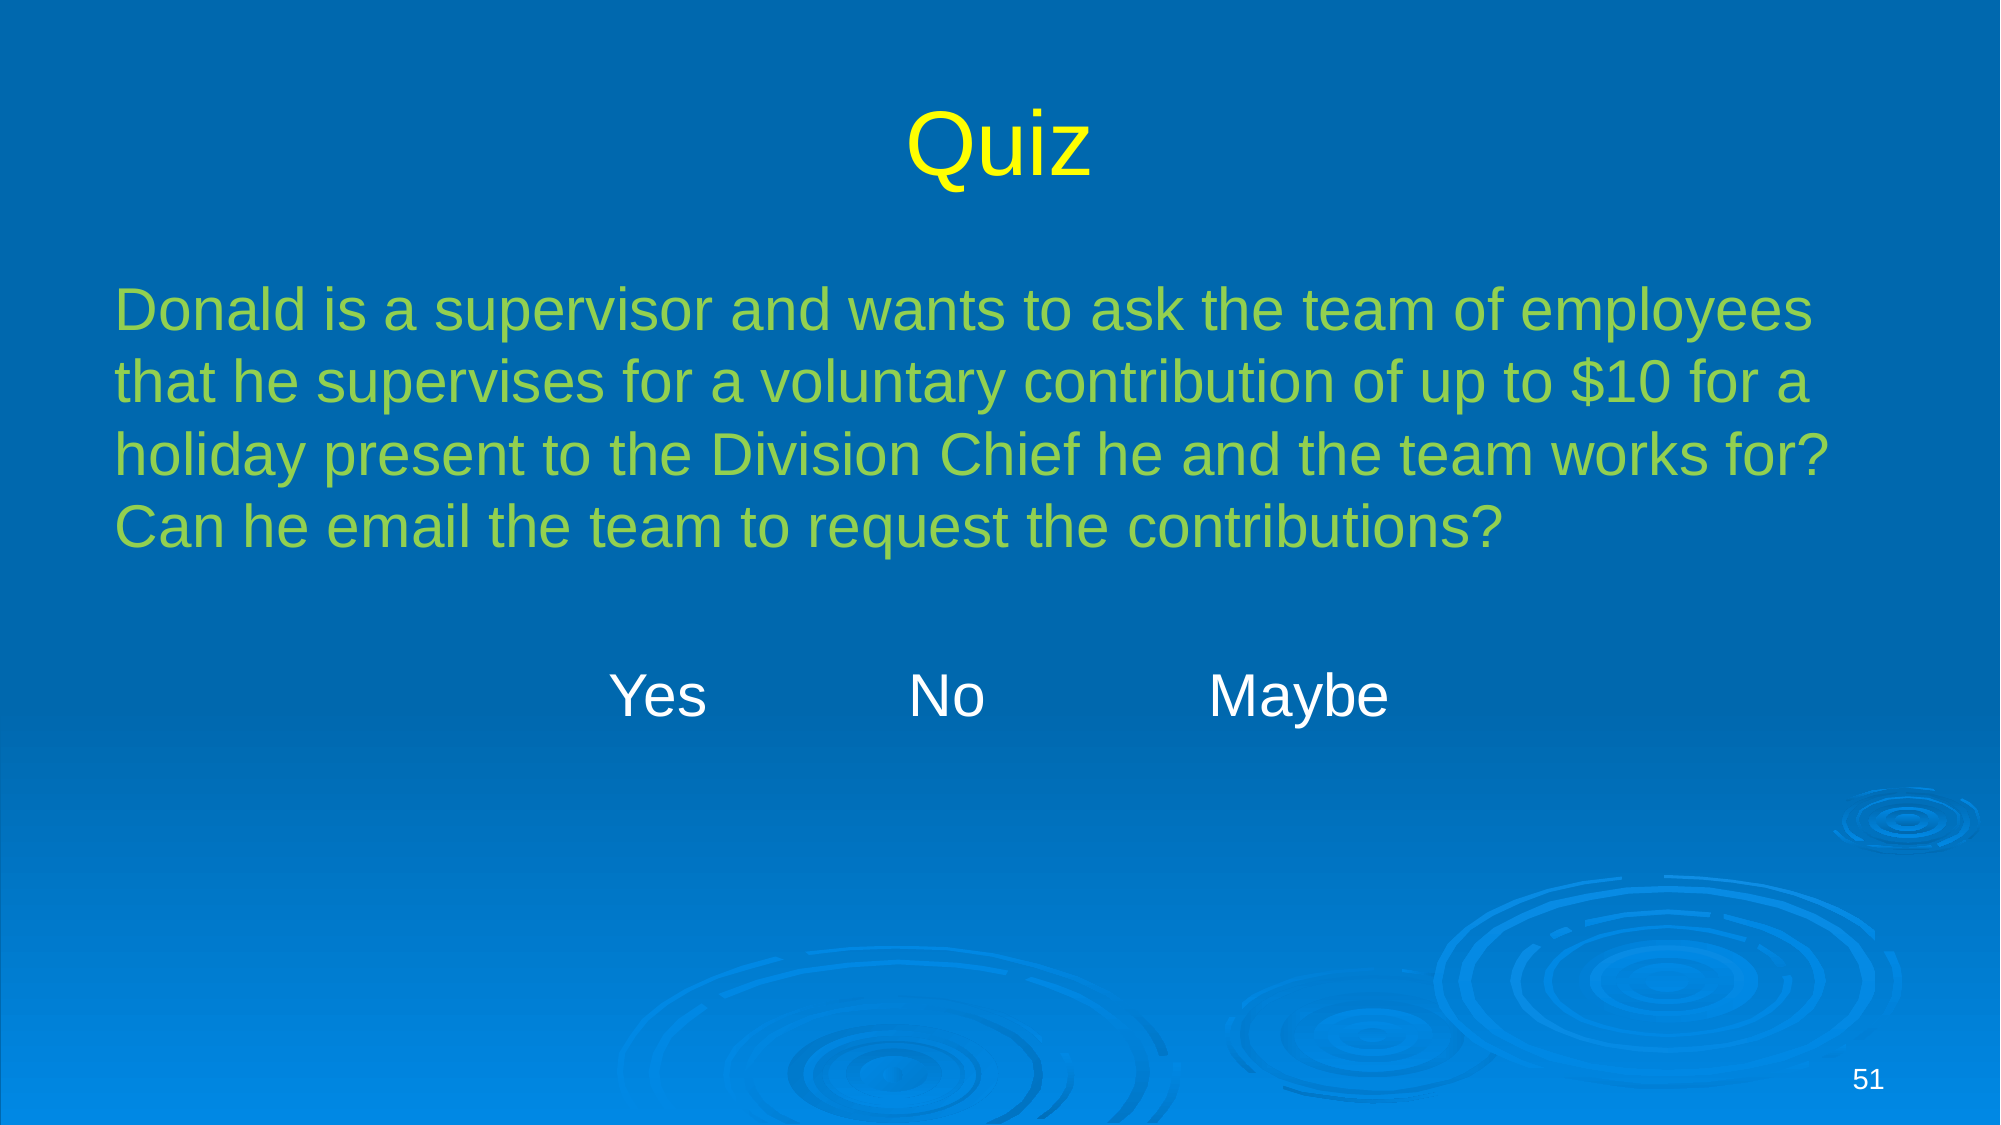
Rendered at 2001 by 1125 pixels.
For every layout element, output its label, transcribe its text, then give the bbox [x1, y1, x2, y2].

slide_number 51 [1433, 1024, 1900, 1103]
list Donald is a supervisor and wants to ask the team of employees that he supervises for a voluntary contribution of up to $10 for a holiday present to the Division Chief he and the team works for? Can he email the team to request the contributions? Yes No Maybe [99, 262, 1900, 1005]
title Quiz [99, 45, 1900, 233]
